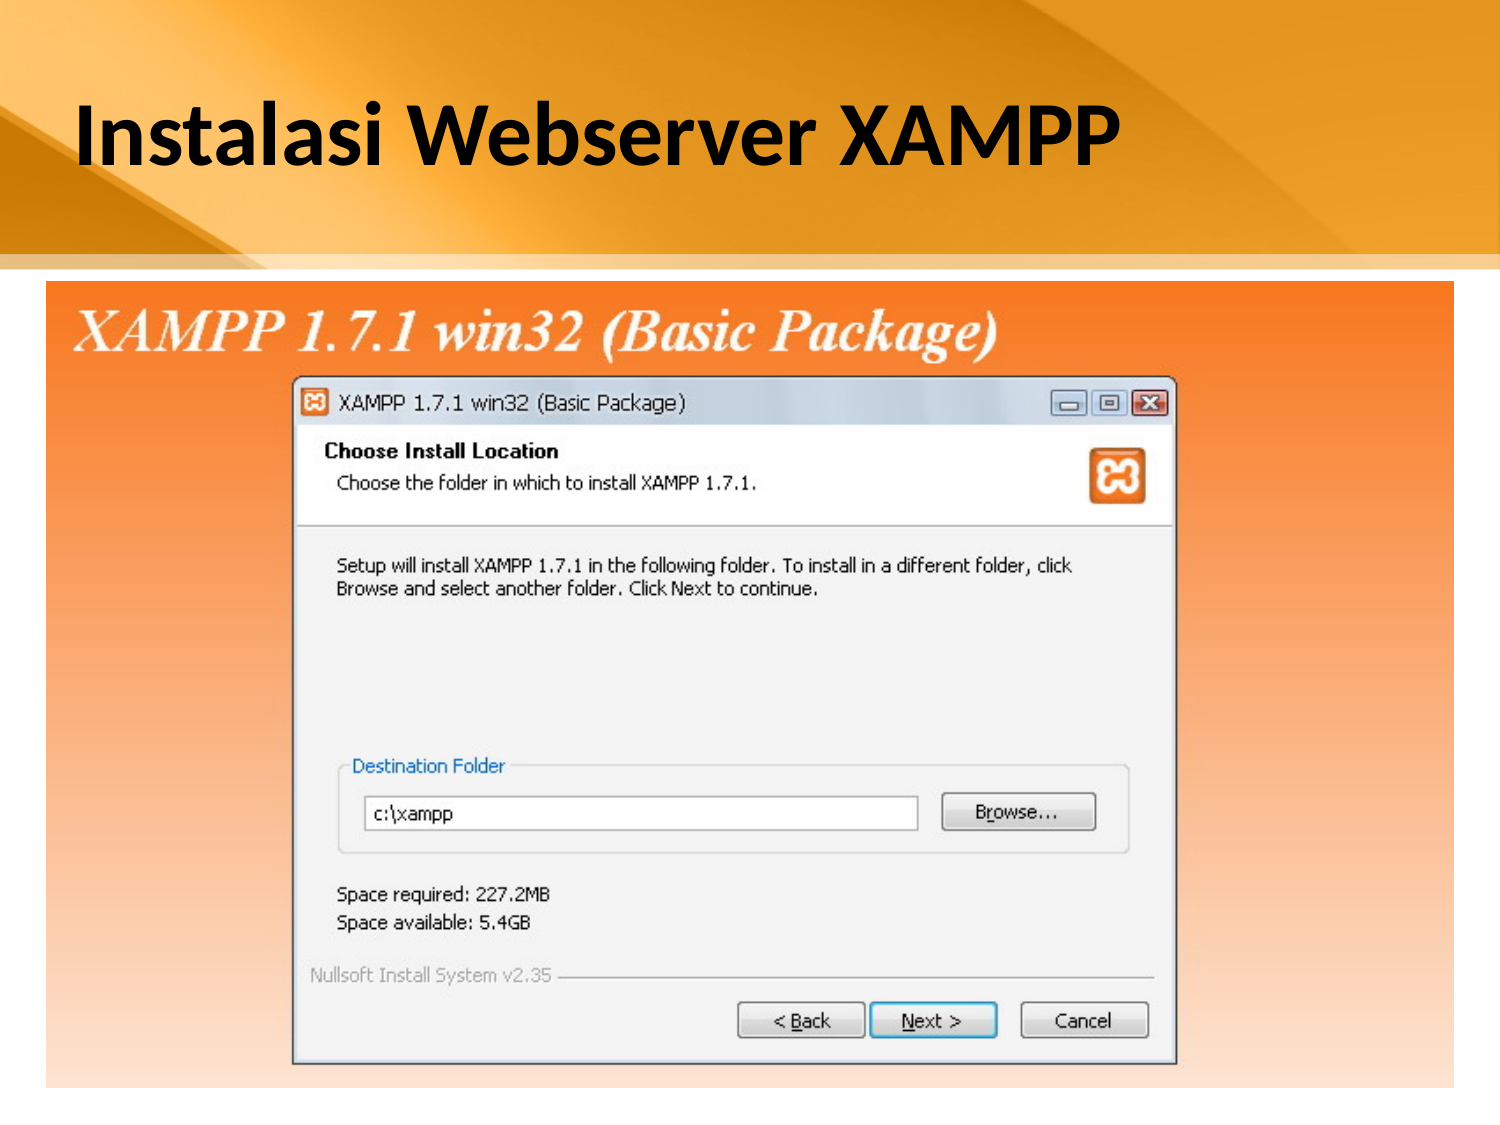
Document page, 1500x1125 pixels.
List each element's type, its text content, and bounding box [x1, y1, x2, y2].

title Instalasi Webserver XAMPP [58, 34, 1168, 223]
picture [0, 0, 1500, 1125]
